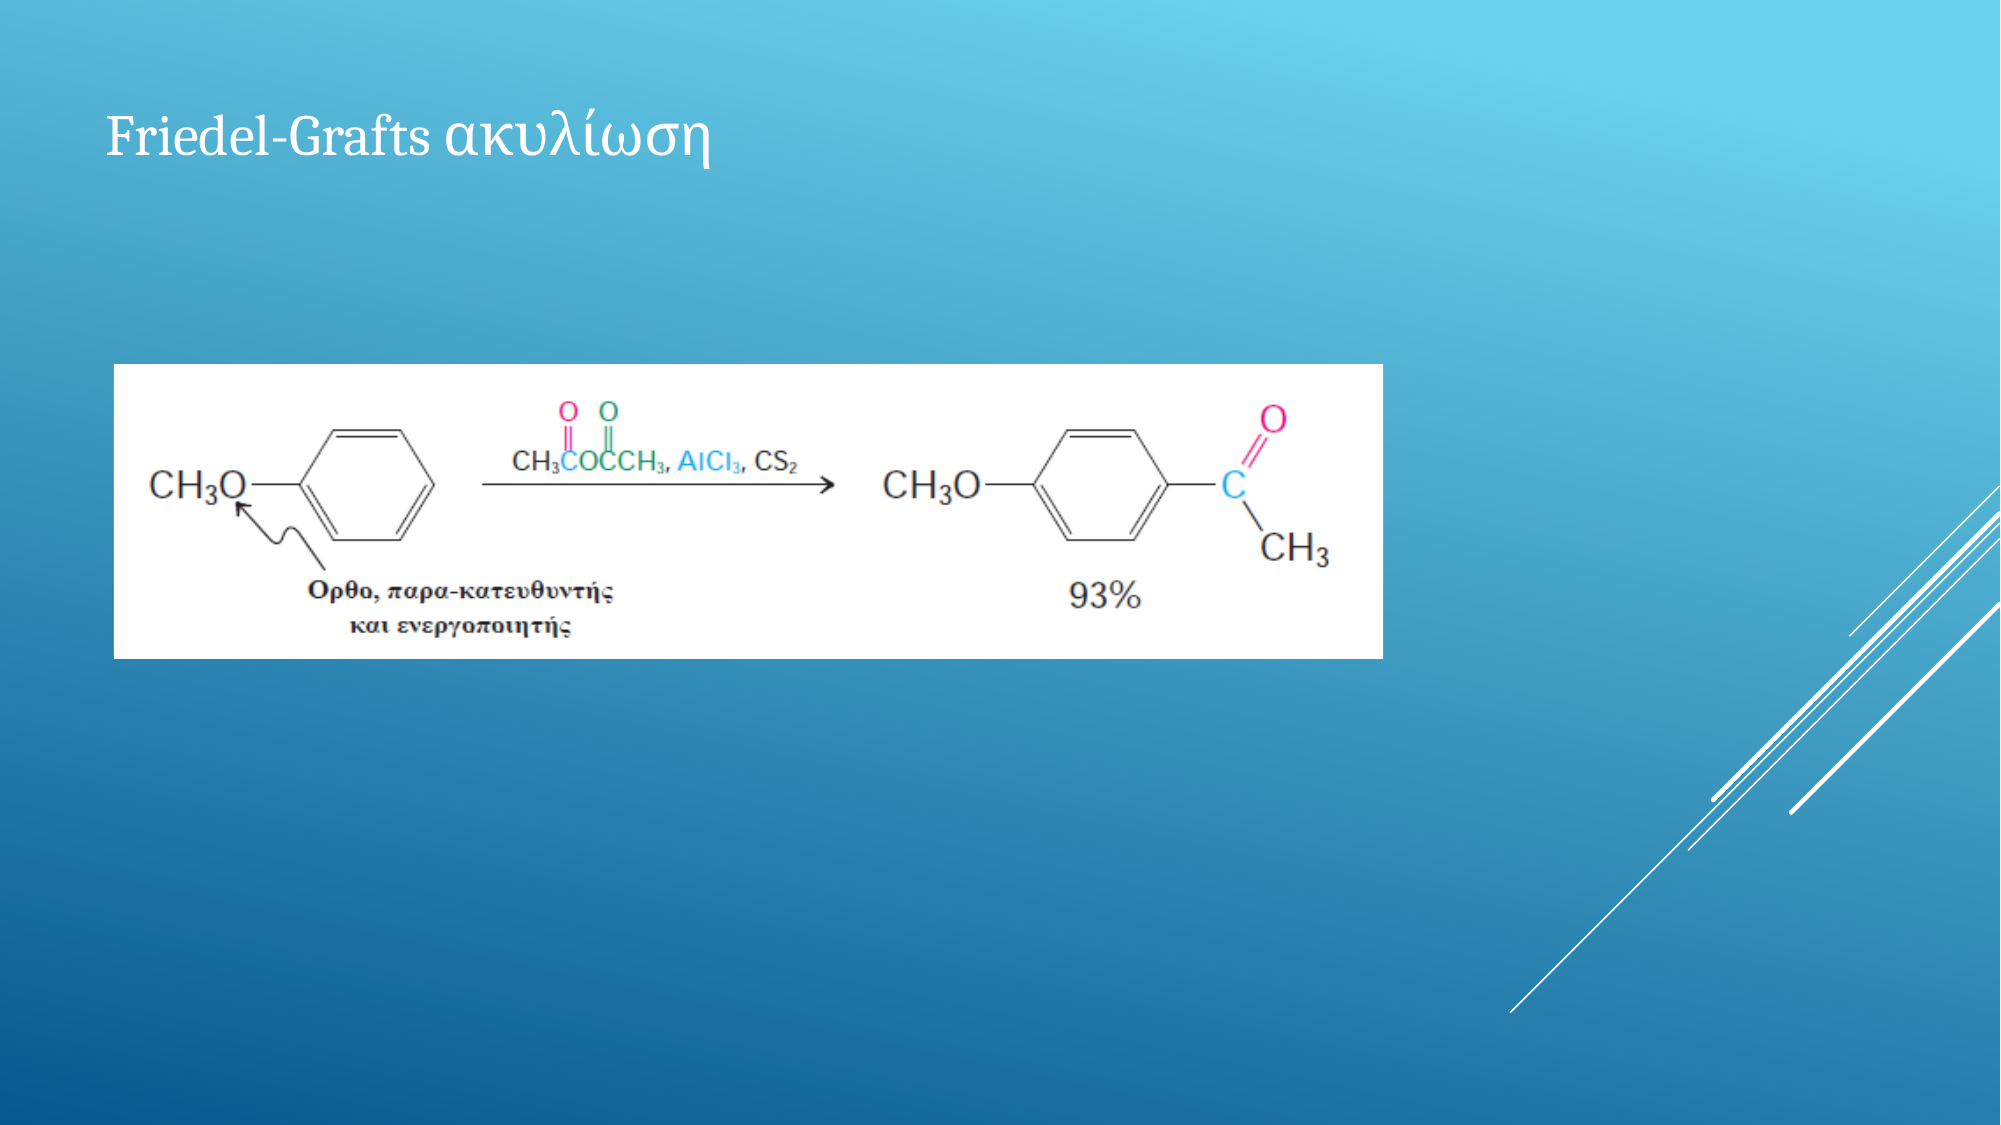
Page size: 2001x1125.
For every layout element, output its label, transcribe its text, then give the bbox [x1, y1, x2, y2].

picture [113, 364, 1384, 659]
text_box Friedel-Grafts ακυλίωση [90, 89, 1447, 175]
